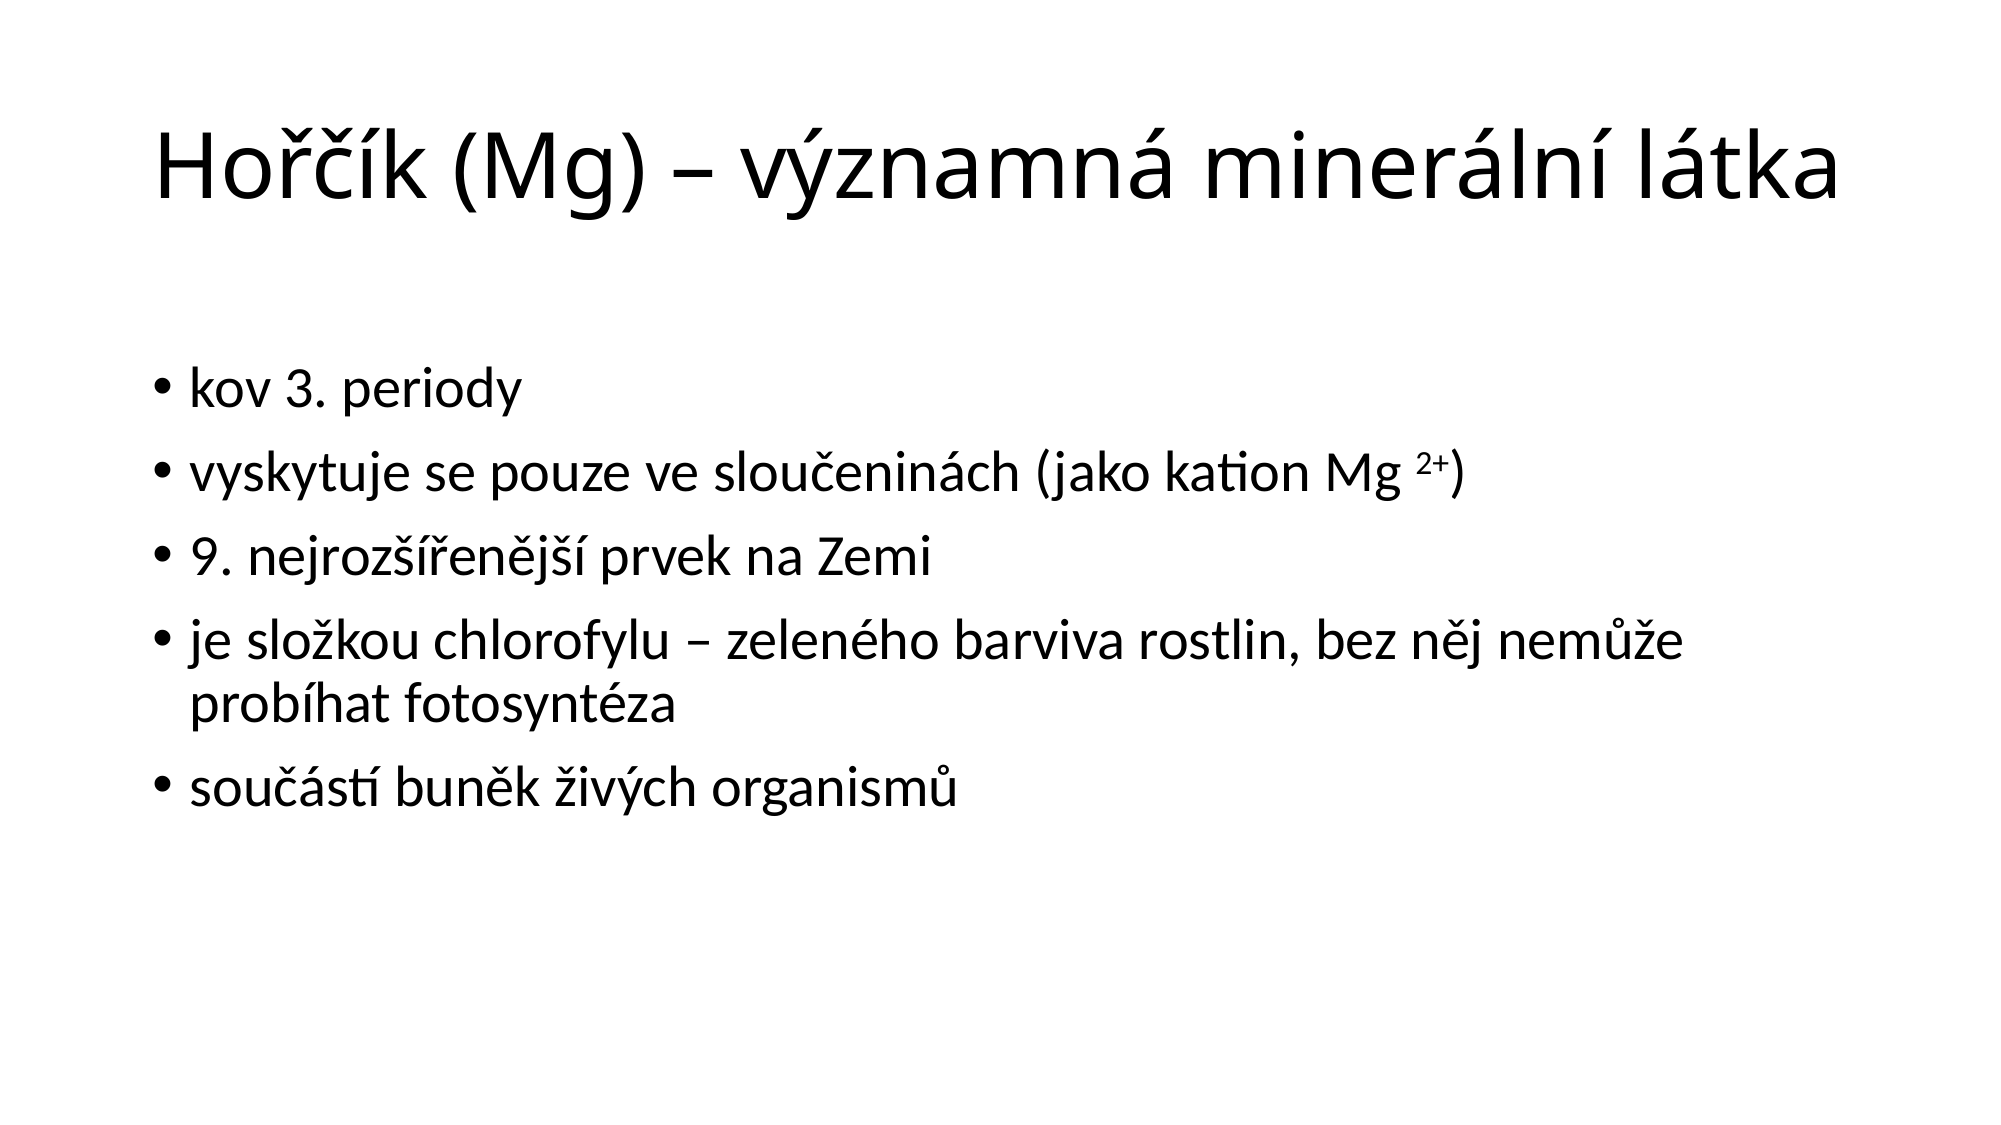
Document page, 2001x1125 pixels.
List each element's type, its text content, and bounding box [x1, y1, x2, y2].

list kov 3. periody vyskytuje se pouze ve sloučeninách (jako kation Mg 2+) 9. nejrozšířenější prvek na Zemi je složkou chlorofylu – zeleného barviva rostlin, bez něj nemůže probíhat fotosyntéza součástí buněk živých organismů [137, 350, 1863, 1014]
title Hořčík (Mg) – významná minerální látka [137, 59, 1863, 278]
